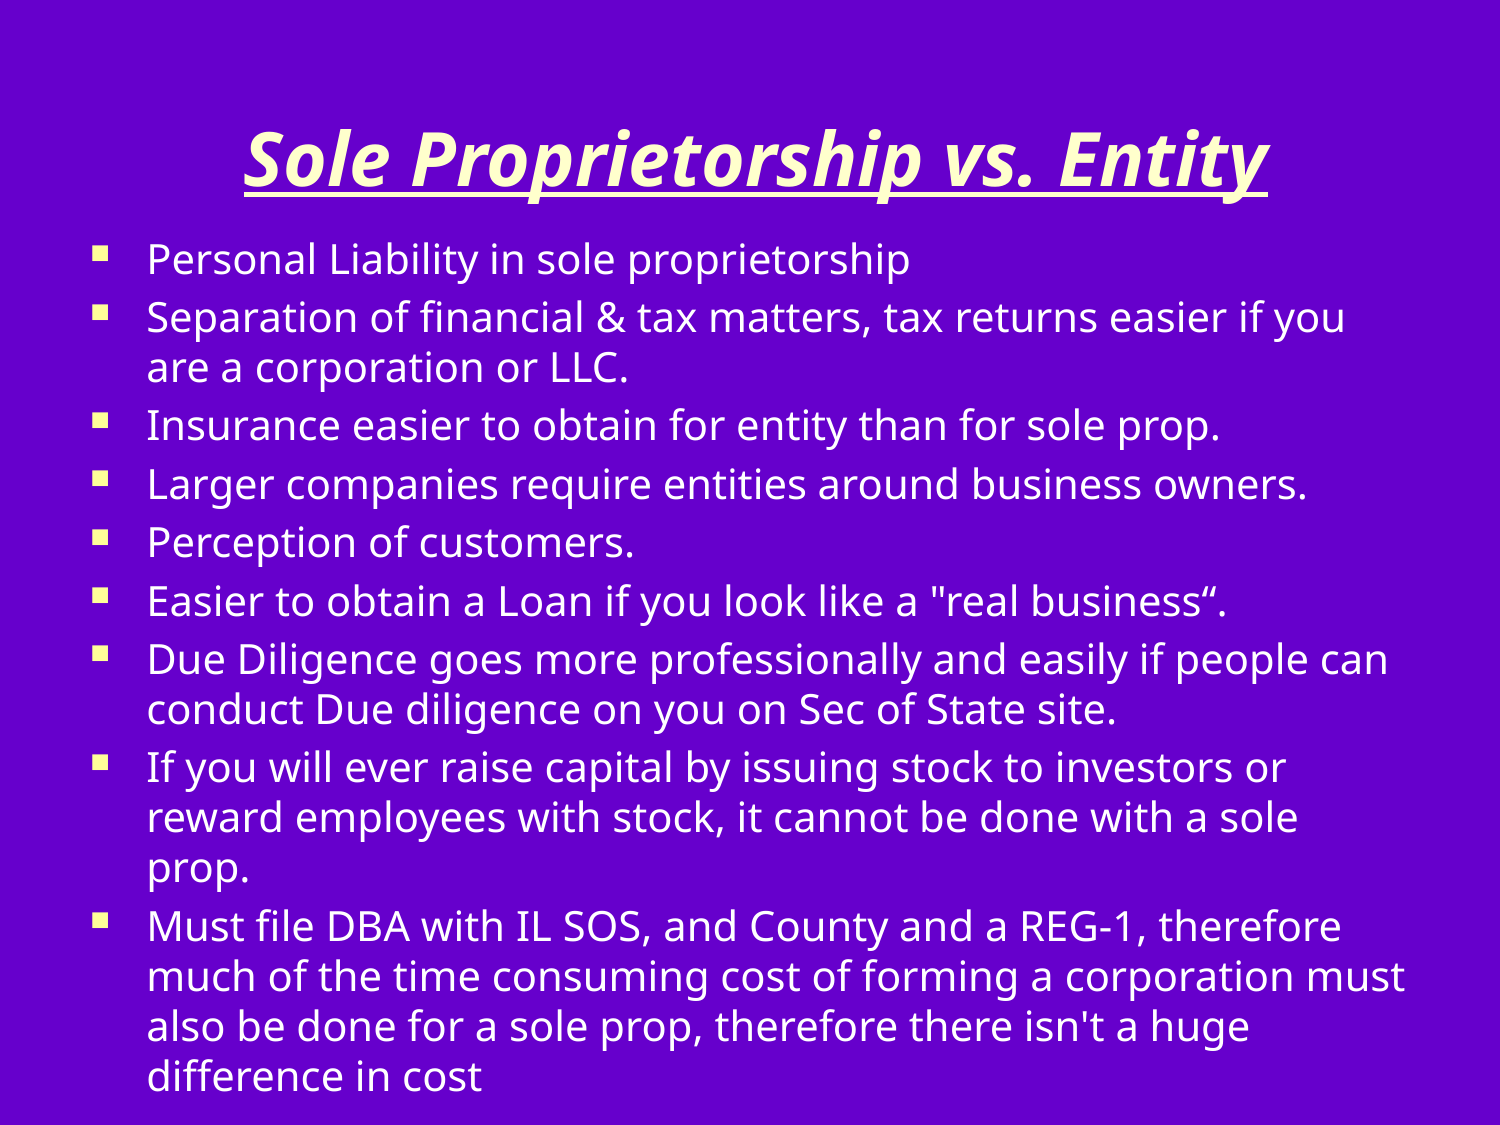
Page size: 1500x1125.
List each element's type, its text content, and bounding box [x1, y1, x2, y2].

title Sole Proprietorship vs. Entity [87, 62, 1425, 224]
list Personal Liability in sole proprietorship Separation of financial & tax matters, tax returns easier if you are a corporation or LLC. Insurance easier to obtain for entity than for sole prop. Larger companies require entities around business owners. Perception of customers. Easier to obtain a Loan if you look like a "real business“. Due Diligence goes more professionally and easily if people can conduct Due diligence on you on Sec of State site. If you will ever raise capital by issuing stock to investors or reward employees with stock, it cannot be done with a sole prop. Must file DBA with IL SOS, and County and a REG-1, therefore much of the time consuming cost of forming a corporation must also be done for a sole prop, therefore there isn't a huge difference in cost [75, 224, 1425, 1050]
